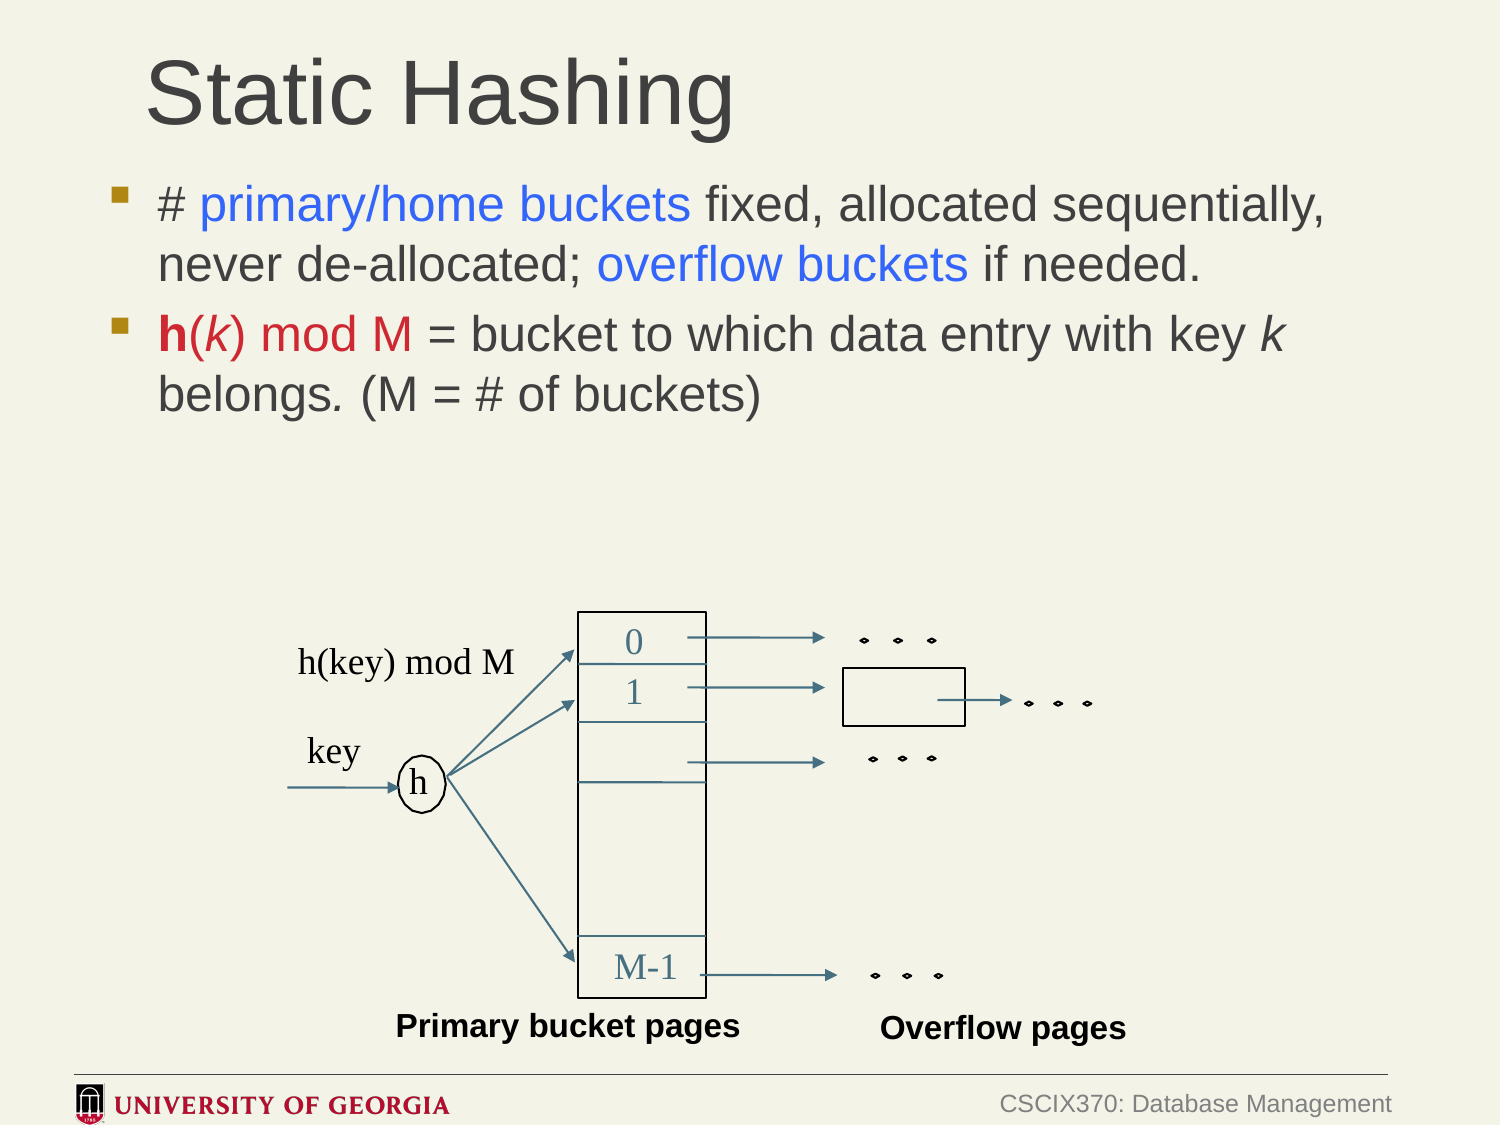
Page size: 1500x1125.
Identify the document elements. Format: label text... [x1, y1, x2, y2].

text_box [927, 638, 936, 643]
text_box [436, 761, 446, 807]
text_box [1083, 701, 1092, 706]
text_box [577, 611, 707, 722]
text_box key [299, 718, 369, 779]
picture [75, 1083, 450, 1125]
text_box [699, 968, 838, 982]
text_box [934, 973, 943, 979]
text_box [397, 770, 401, 798]
text_box [447, 777, 575, 963]
text_box [1054, 701, 1063, 706]
text_box [898, 756, 907, 761]
title Static Hashing [136, 24, 1413, 162]
list # primary/home buckets fixed, allocated sequentially, never de-allocated; overflow buckets if needed. h(k) mod M = bucket to which data entry with key k belongs. (M = # of buckets) [93, 162, 1420, 527]
text_box [1024, 701, 1033, 706]
text_box [410, 809, 433, 814]
text_box [577, 723, 707, 782]
text_box [860, 638, 869, 643]
text_box 0 [617, 665, 652, 669]
text_box [903, 973, 912, 979]
text_box [446, 649, 575, 777]
text_box M-1 [606, 937, 686, 994]
text_box 0 [617, 609, 652, 664]
text_box 1 [617, 669, 652, 720]
text_box [869, 757, 878, 762]
text_box [687, 756, 826, 769]
text_box h [401, 749, 436, 809]
text_box [927, 756, 936, 761]
text_box Primary bucket pages [388, 996, 749, 1051]
text_box [937, 693, 1013, 707]
text_box [687, 681, 826, 694]
text_box [287, 781, 400, 794]
text_box [842, 668, 965, 726]
text_box [449, 699, 575, 776]
text_box [577, 937, 707, 996]
text_box [894, 638, 903, 643]
text_box [577, 783, 707, 936]
text_box Overflow pages [872, 998, 1135, 1054]
text_box [687, 631, 826, 644]
text_box [871, 973, 880, 978]
text_box h(key) mod M [290, 629, 523, 690]
